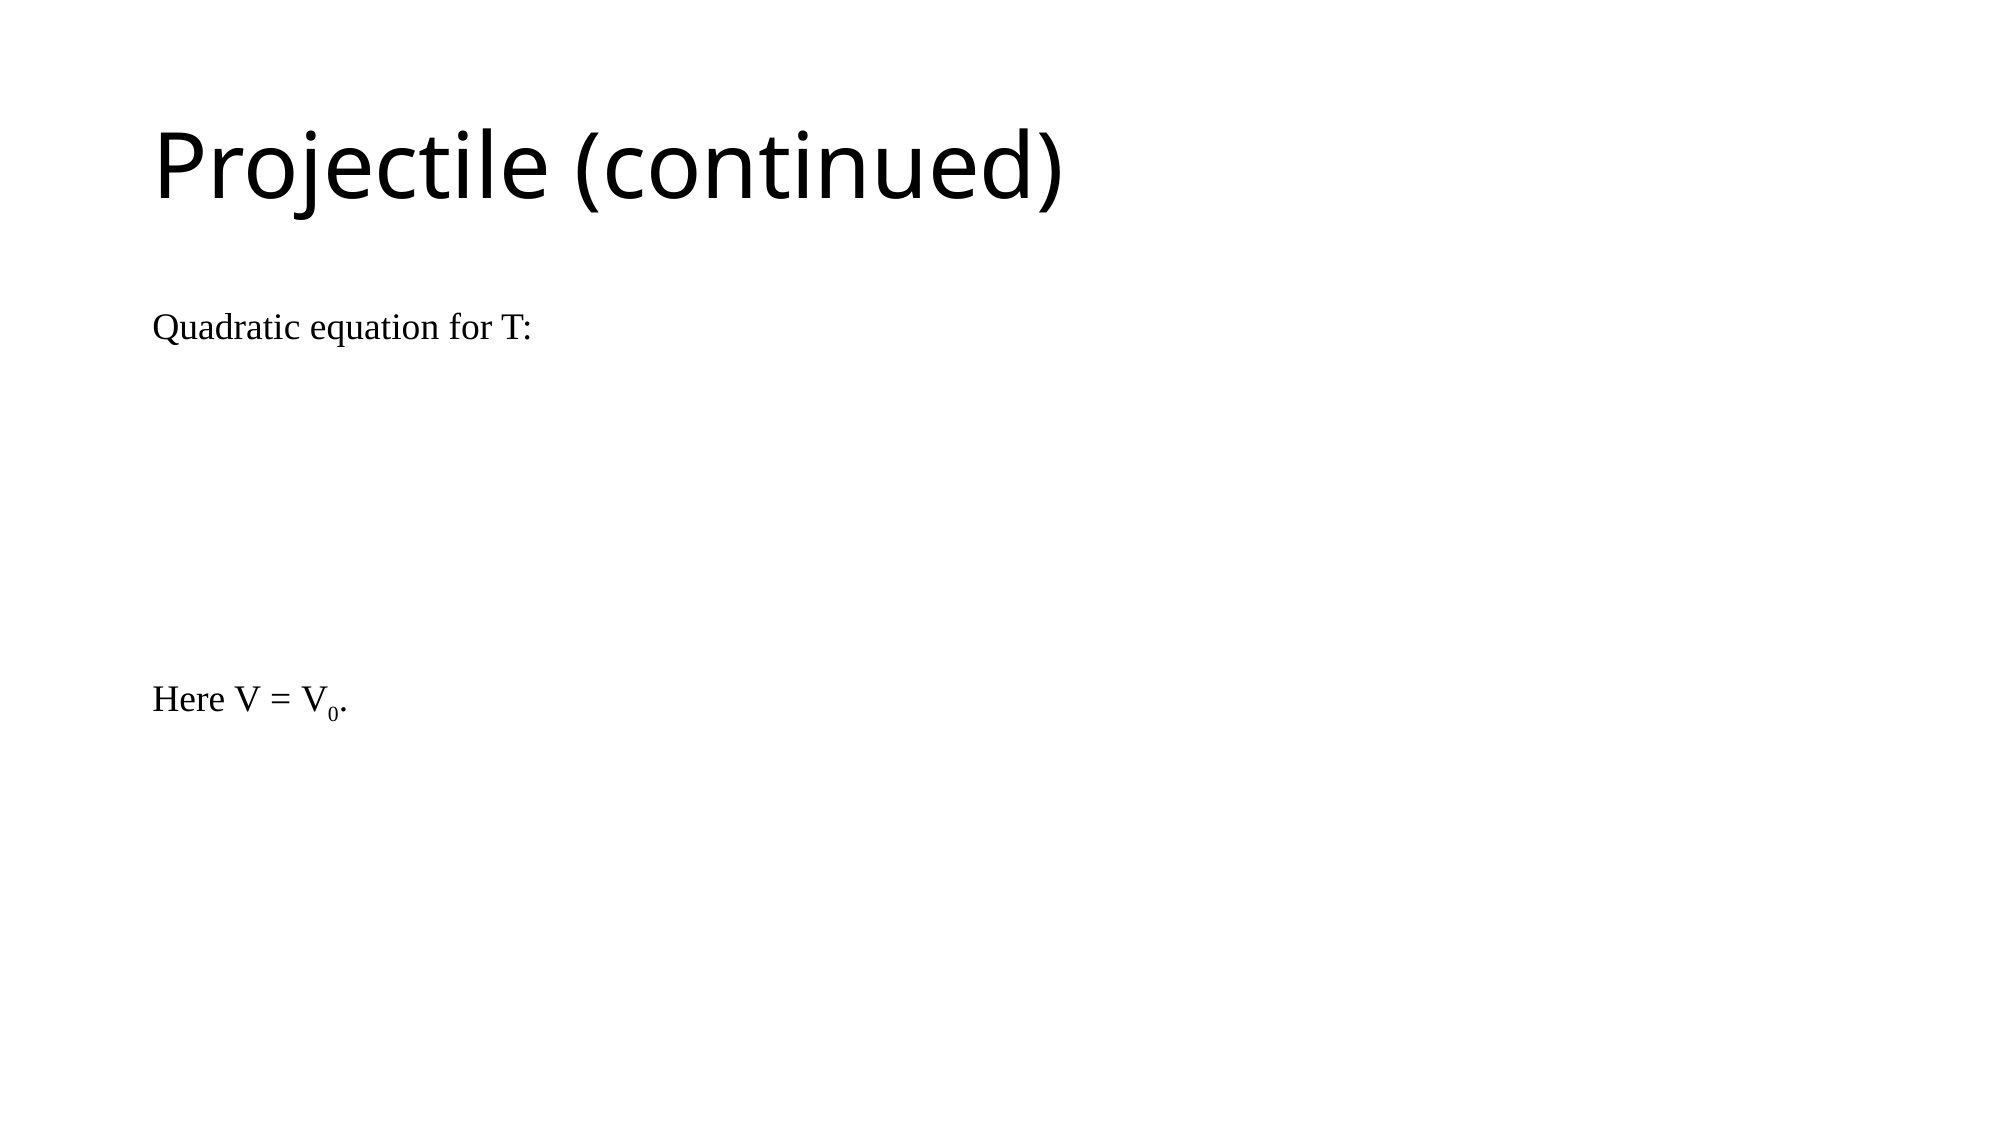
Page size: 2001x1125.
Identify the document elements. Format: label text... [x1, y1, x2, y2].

title Projectile (continued) [137, 59, 1863, 278]
